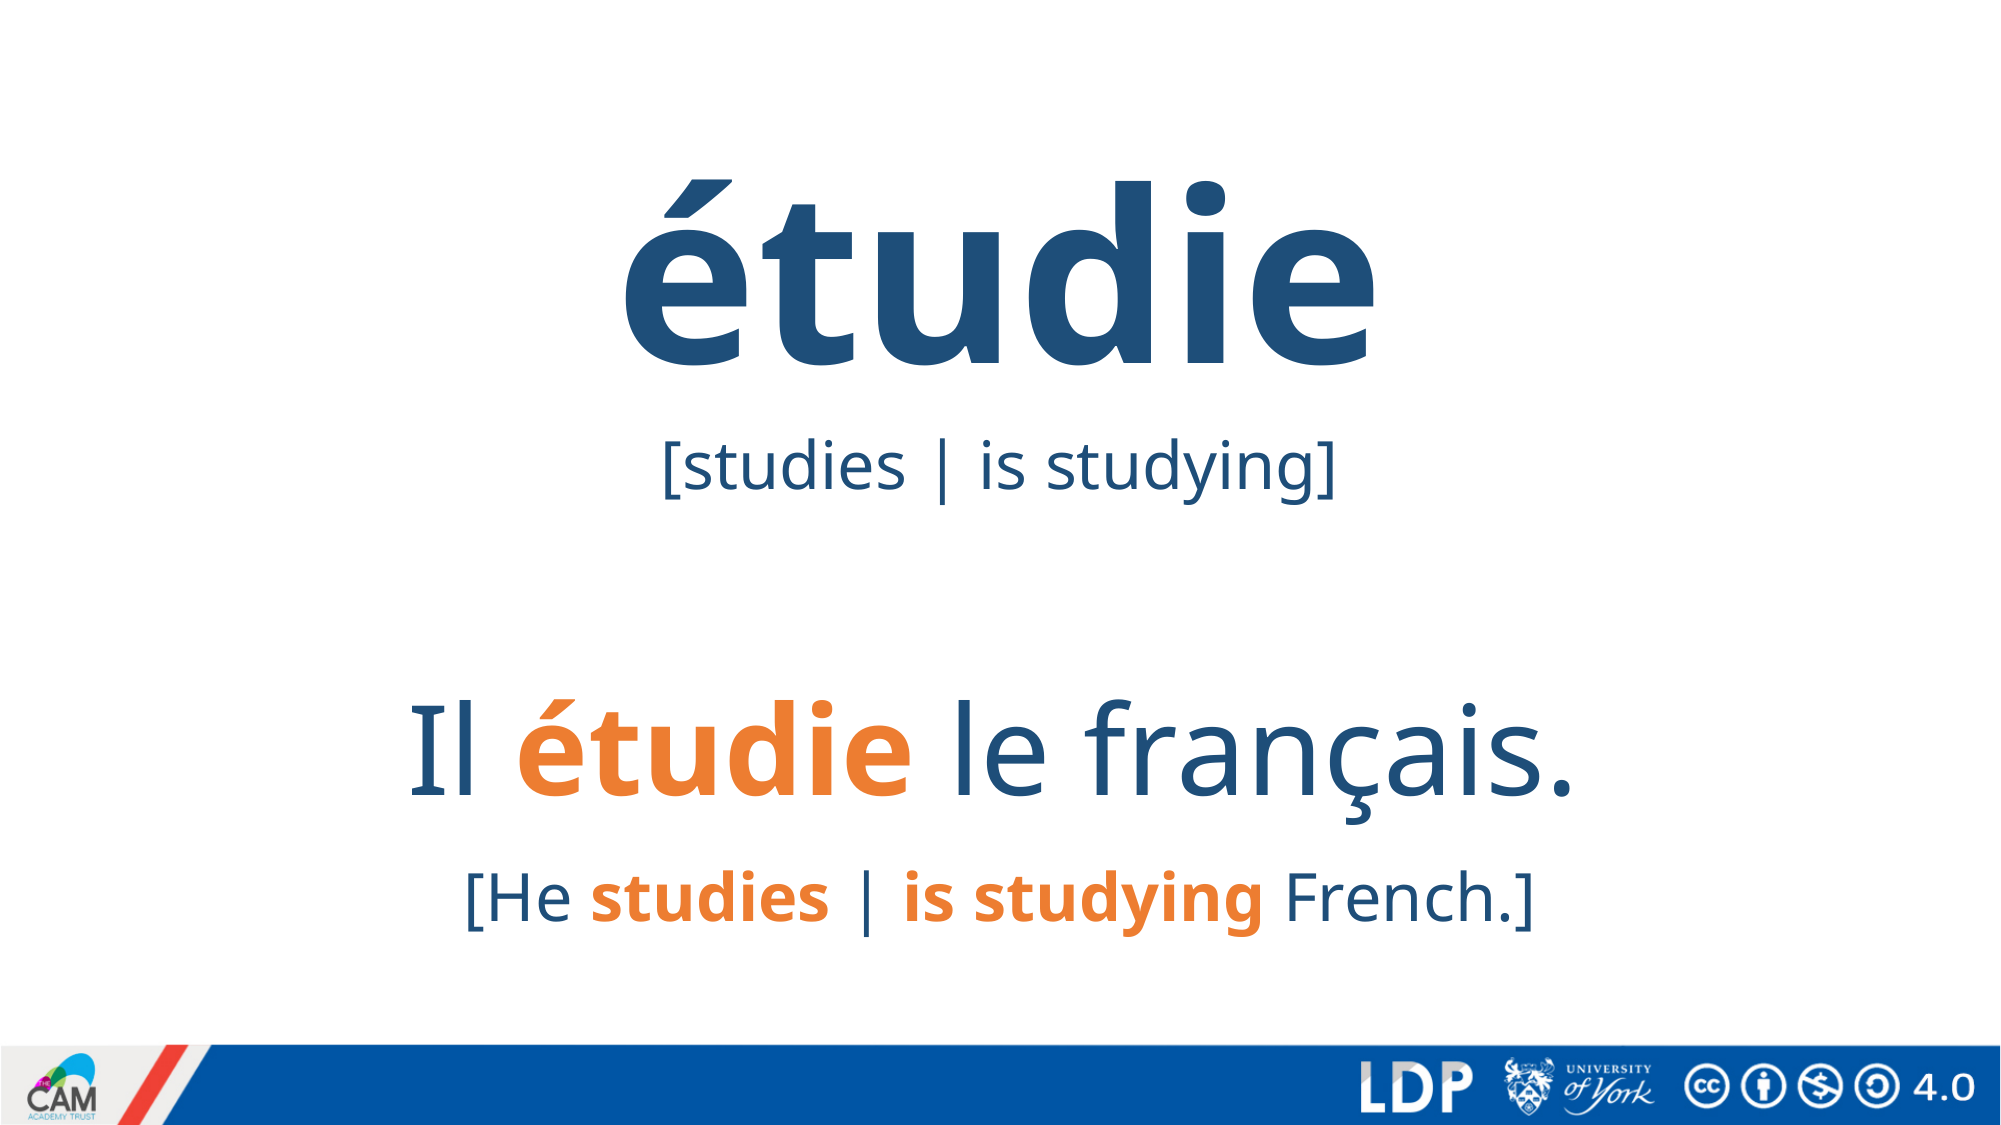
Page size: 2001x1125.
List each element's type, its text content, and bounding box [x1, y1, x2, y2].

text_box [studies | is studying] [0, 415, 2000, 512]
picture [0, 0, 2001, 1125]
title étudie [0, 177, 2000, 395]
text_box [He studies | is studying French.] [424, 847, 1576, 944]
text_box Il étudie le français. [356, 662, 1663, 830]
